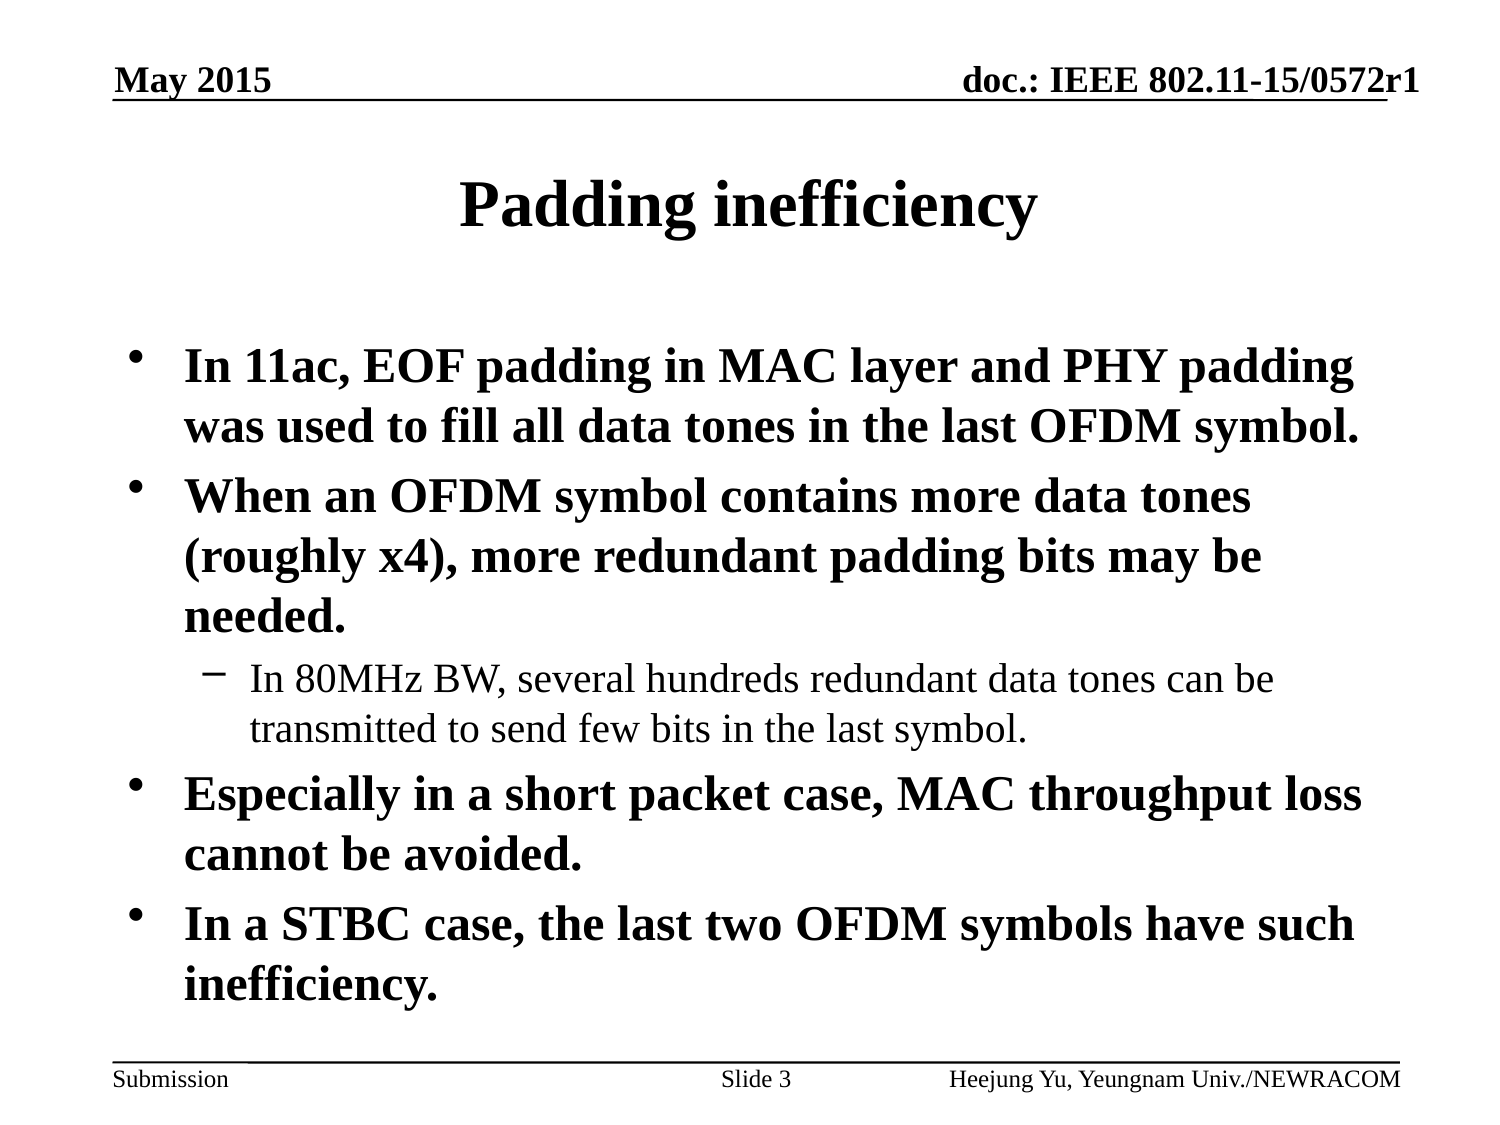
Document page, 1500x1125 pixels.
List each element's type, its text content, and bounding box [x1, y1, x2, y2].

list In 11ac, EOF padding in MAC layer and PHY padding was used to fill all data tones in the last OFDM symbol. When an OFDM symbol contains more data tones (roughly x4), more redundant padding bits may be needed. In 80MHz BW, several hundreds redundant data tones can be transmitted to send few bits in the last symbol. Especially in a short packet case, MAC throughput loss cannot be avoided. In a STBC case, the last two OFDM symbols have such inefficiency. [112, 324, 1388, 1001]
title Padding inefficiency [112, 112, 1388, 288]
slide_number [114, 54, 274, 101]
slide_number Slide 3 [712, 1061, 800, 1093]
footer Heejung Yu, Yeungnam Univ./NEWRACOM [943, 1061, 1402, 1093]
